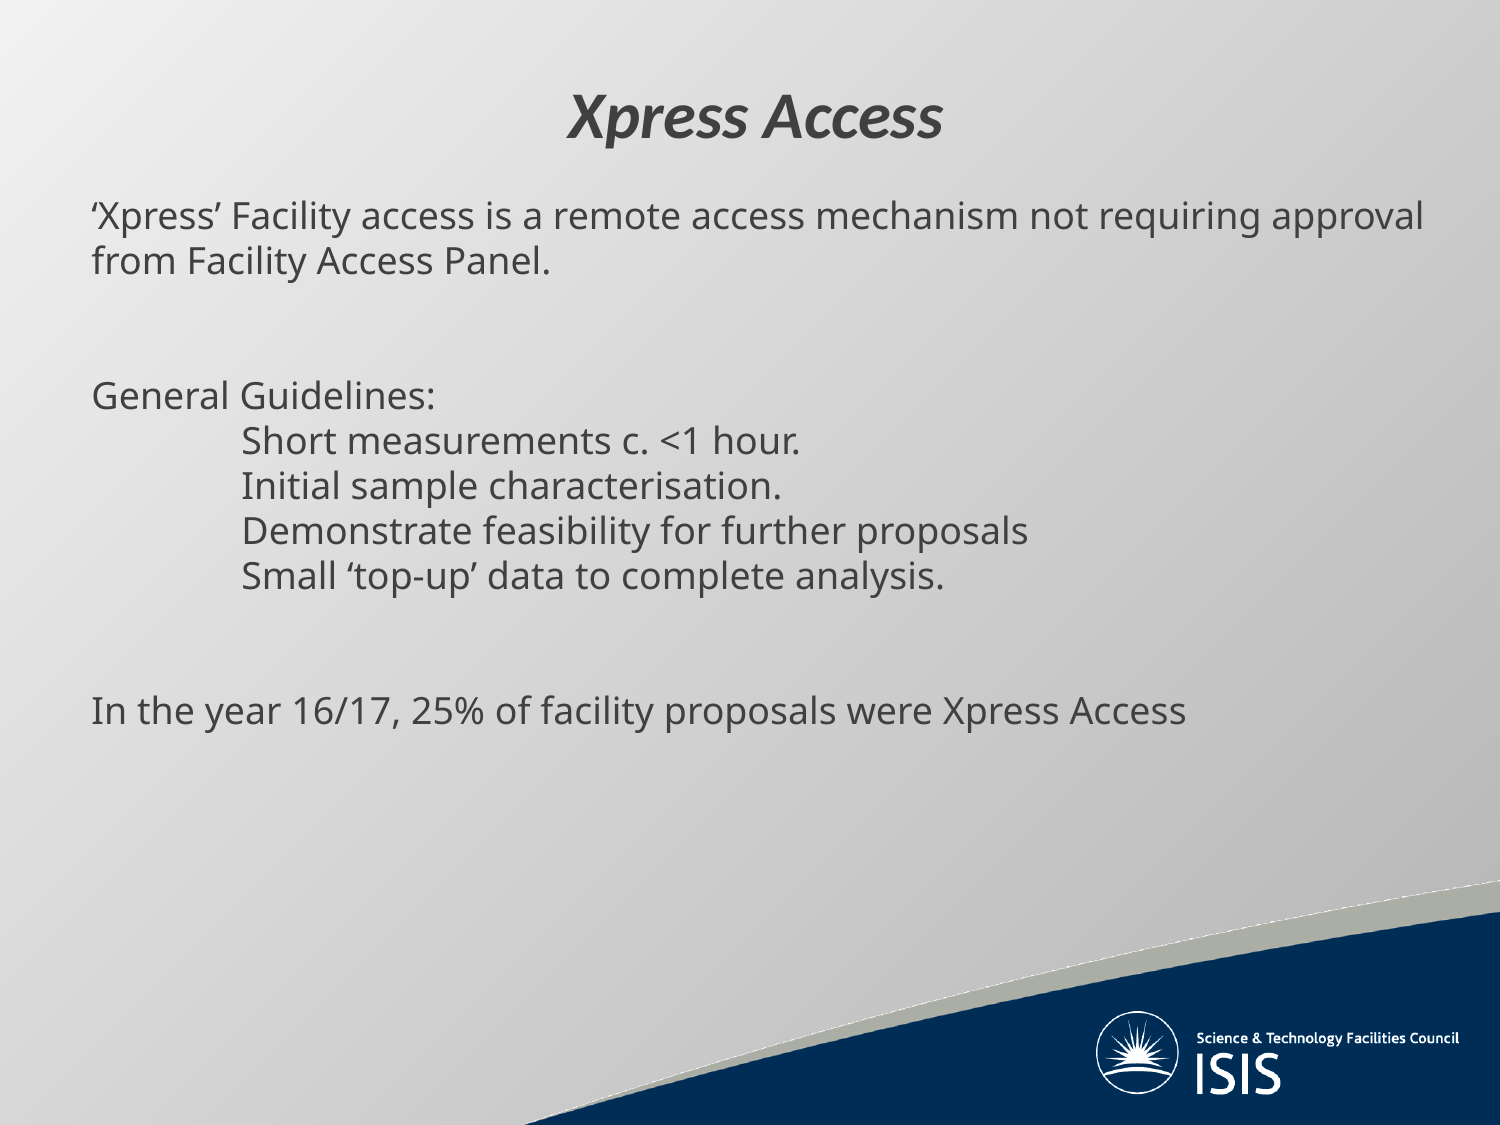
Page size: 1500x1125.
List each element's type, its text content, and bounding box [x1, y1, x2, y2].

picture [0, 879, 1500, 1125]
title Xpress Access [80, 18, 1431, 184]
text_box ‘Xpress’ Facility access is a remote access mechanism not requiring approval from Facility Access Panel. General Guidelines: Short measurements c. <1 hour. Initial sample characterisation. Demonstrate feasibility for further proposals Small ‘top-up’ data to complete analysis. In the year 16/17, 25% of facility proposals were Xpress Access [76, 184, 1483, 740]
